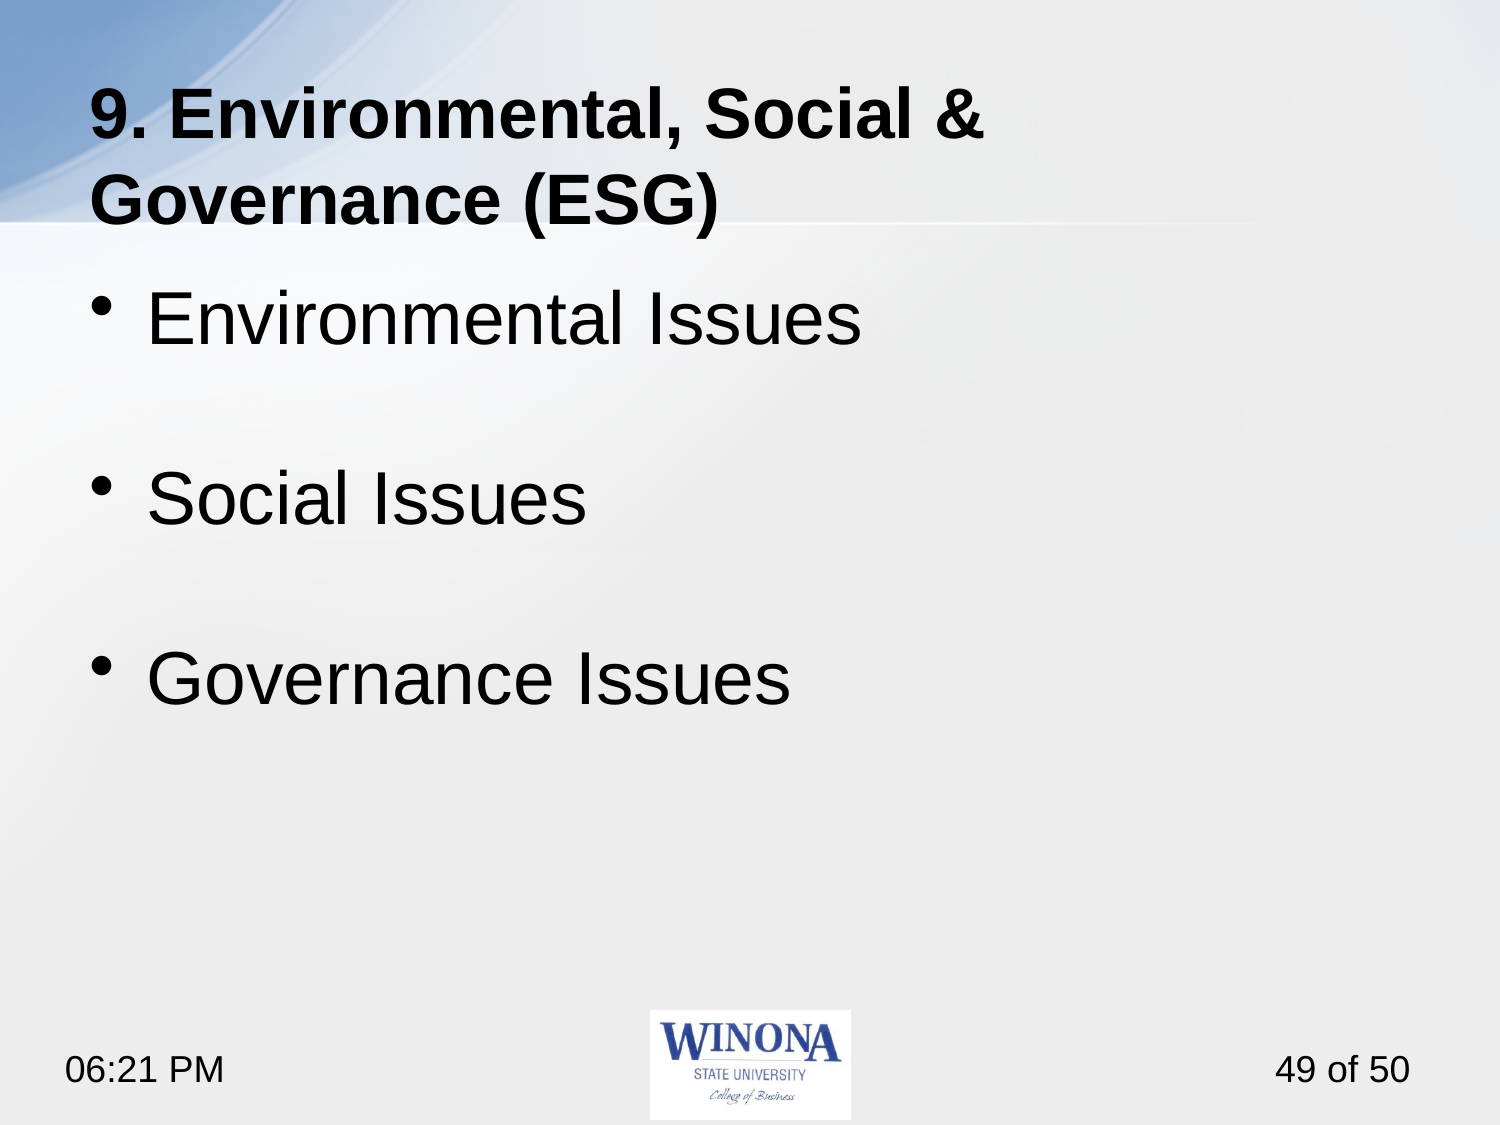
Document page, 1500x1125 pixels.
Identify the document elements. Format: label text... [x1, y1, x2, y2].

list Environmental Issues Social Issues Governance Issues [75, 262, 1426, 1005]
picture [0, 0, 1500, 1125]
title 9. Environmental, Social & Governance (ESG) [75, 58, 1425, 247]
